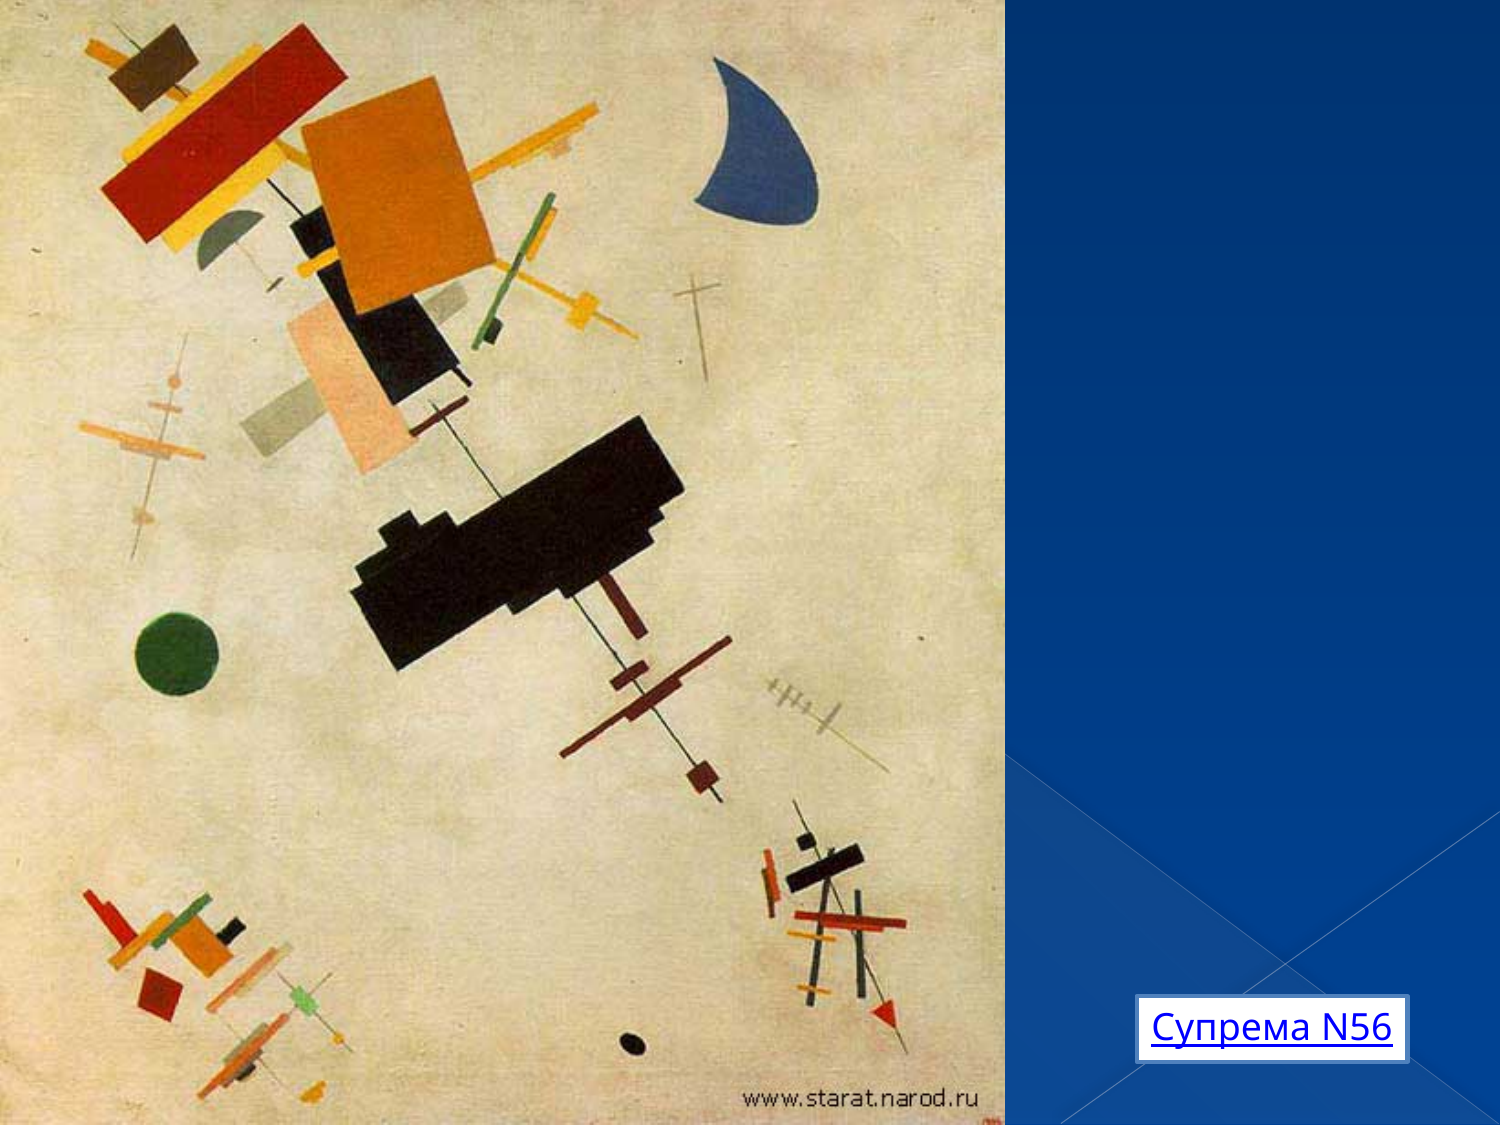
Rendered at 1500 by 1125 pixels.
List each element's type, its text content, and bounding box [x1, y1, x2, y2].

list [0, 0, 1005, 1125]
text_box Супрема N56 [1135, 994, 1410, 1064]
